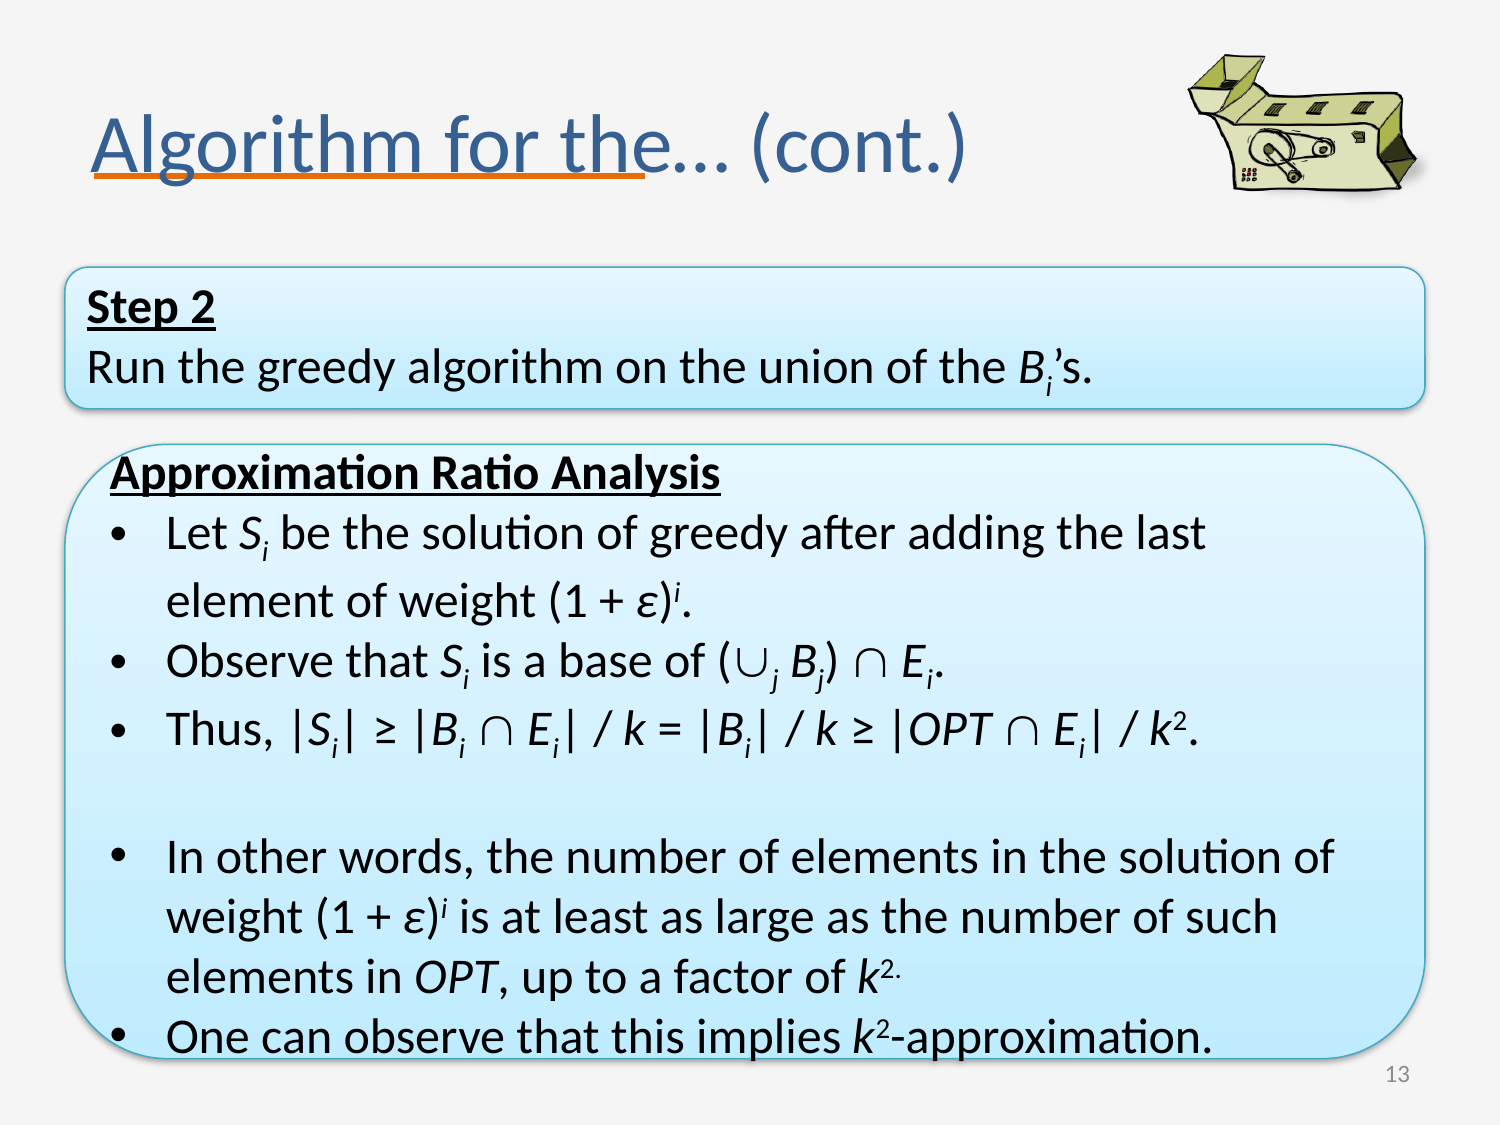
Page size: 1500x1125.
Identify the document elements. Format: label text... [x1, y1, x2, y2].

slide_number 13 [1074, 1042, 1425, 1103]
text_box Approximation Ratio Analysis Let Si be the solution of greedy after adding the last element of weight (1 + ε)i. Observe that Si is a base of (j Bj)  Ei. Thus, |Si| ≥ |Bi  Ei| / k = |Bi| / k ≥ |OPT  Ei| / k2. In other words, the number of elements in the solution of weight (1 + ε)i is at least as large as the number of such elements in OPT, up to a factor of k2. One can observe that this implies k2-approximation. [64, 443, 1426, 1060]
picture [1186, 54, 1436, 208]
title Algorithm for the… (cont.) [75, 45, 1425, 233]
text_box Step 2 Run the greedy algorithm on the union of the Bi’s. [64, 266, 1426, 410]
